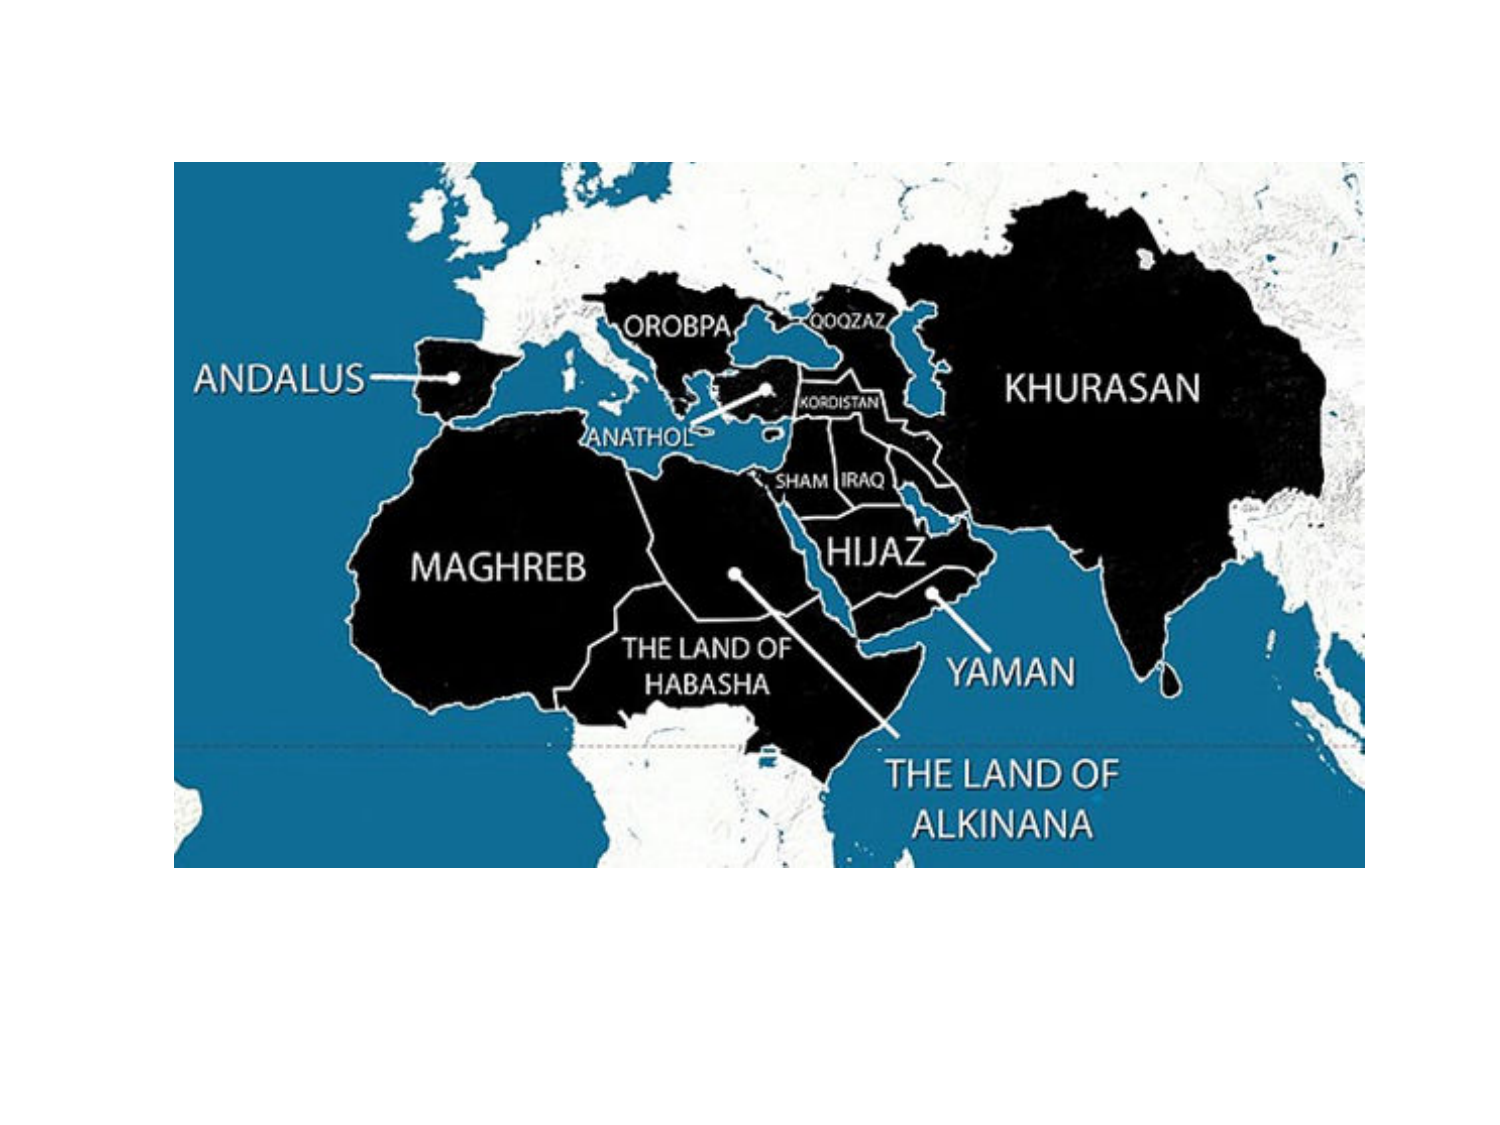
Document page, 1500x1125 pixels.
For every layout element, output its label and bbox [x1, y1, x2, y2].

picture [174, 856, 186, 869]
picture [655, 162, 665, 182]
picture [174, 162, 1365, 869]
